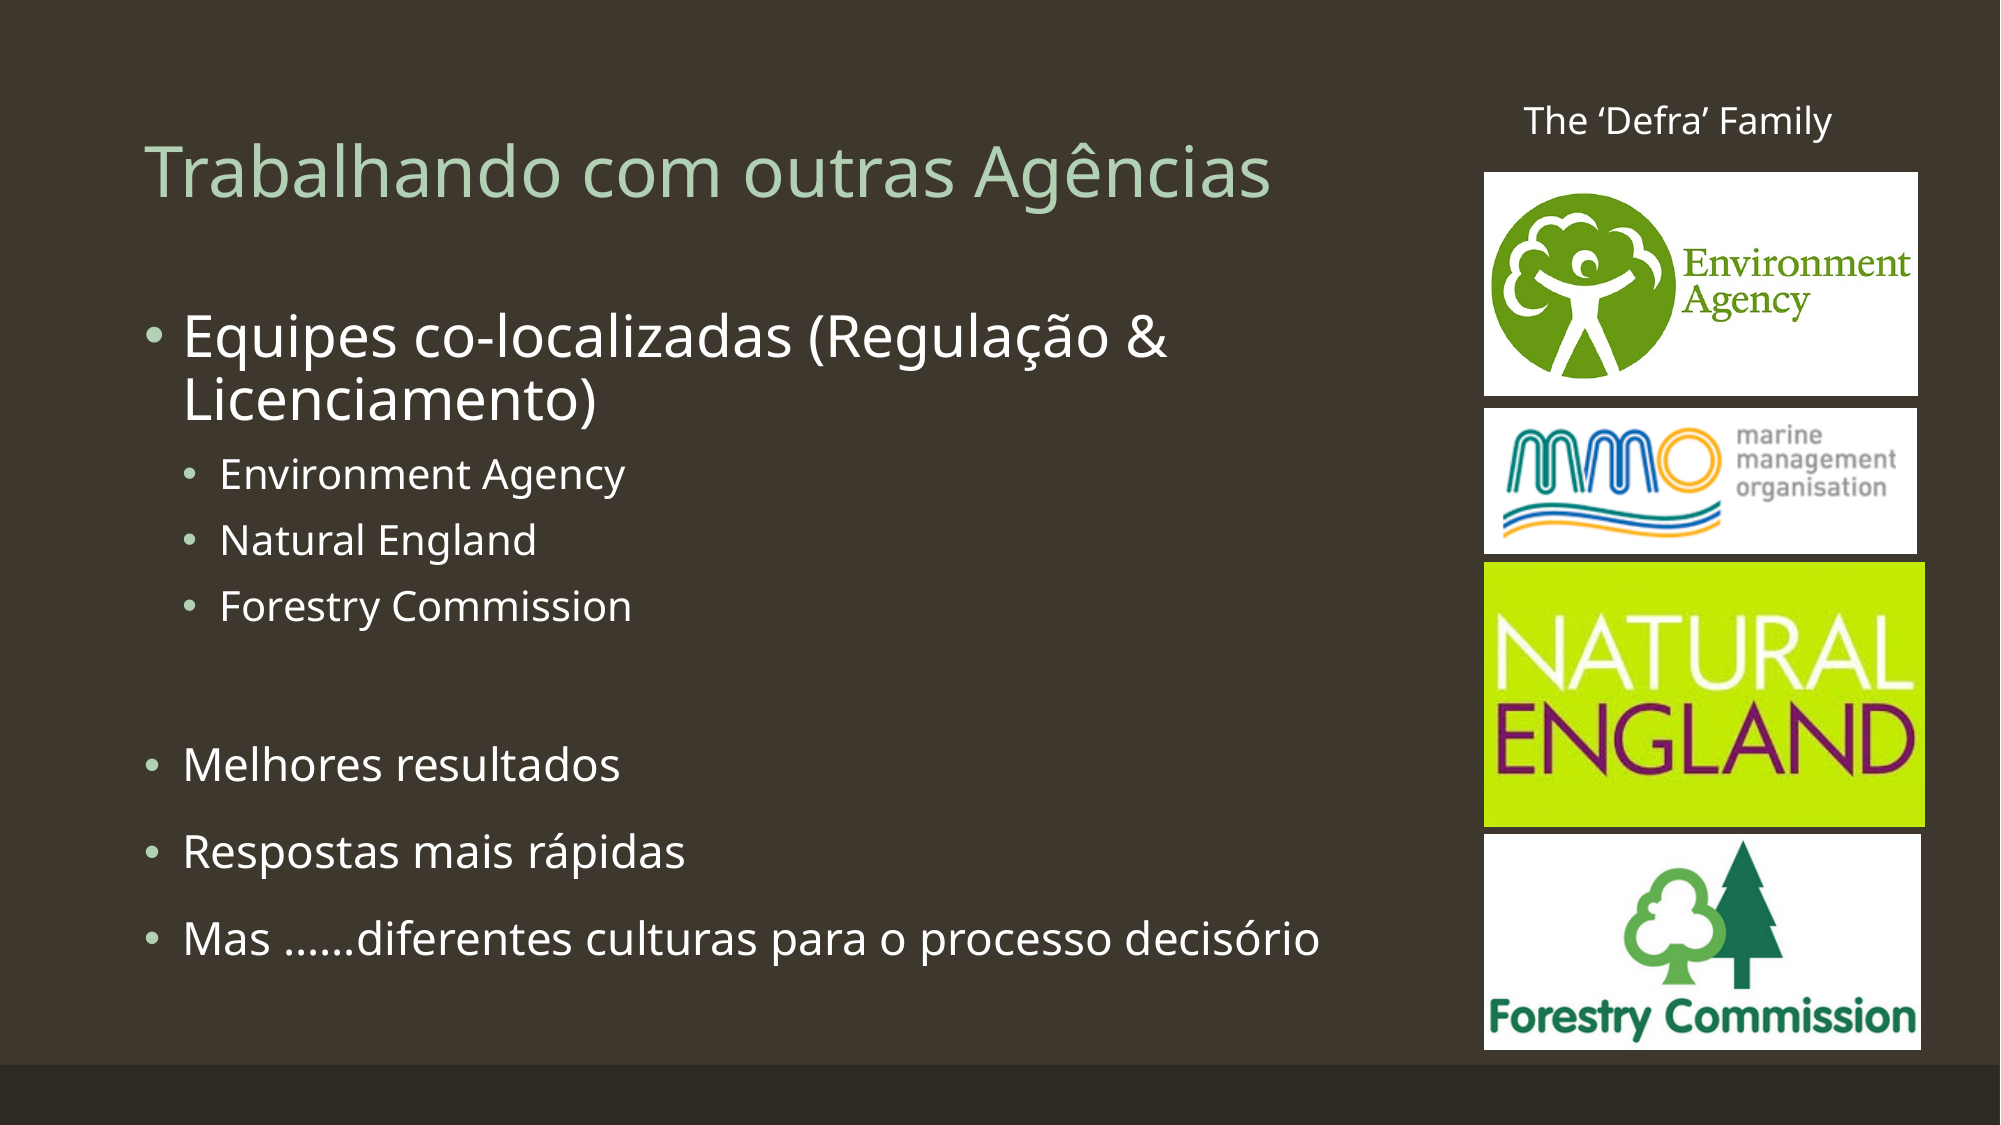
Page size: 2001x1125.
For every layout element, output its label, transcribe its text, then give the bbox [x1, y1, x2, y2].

picture [1483, 562, 1925, 827]
picture [1483, 408, 1917, 554]
title Trabalhando com outras Agências [136, 59, 1863, 221]
picture [1483, 172, 1919, 397]
text_box The ‘Defra’ Family [1516, 89, 1841, 150]
picture [1483, 833, 1921, 1050]
list Equipes co-localizadas (Regulação & Licenciamento) Environment Agency Natural England Forestry Commission Melhores resultados Respostas mais rápidas Mas ……diferentes culturas para o processo decisório [136, 298, 1473, 1014]
